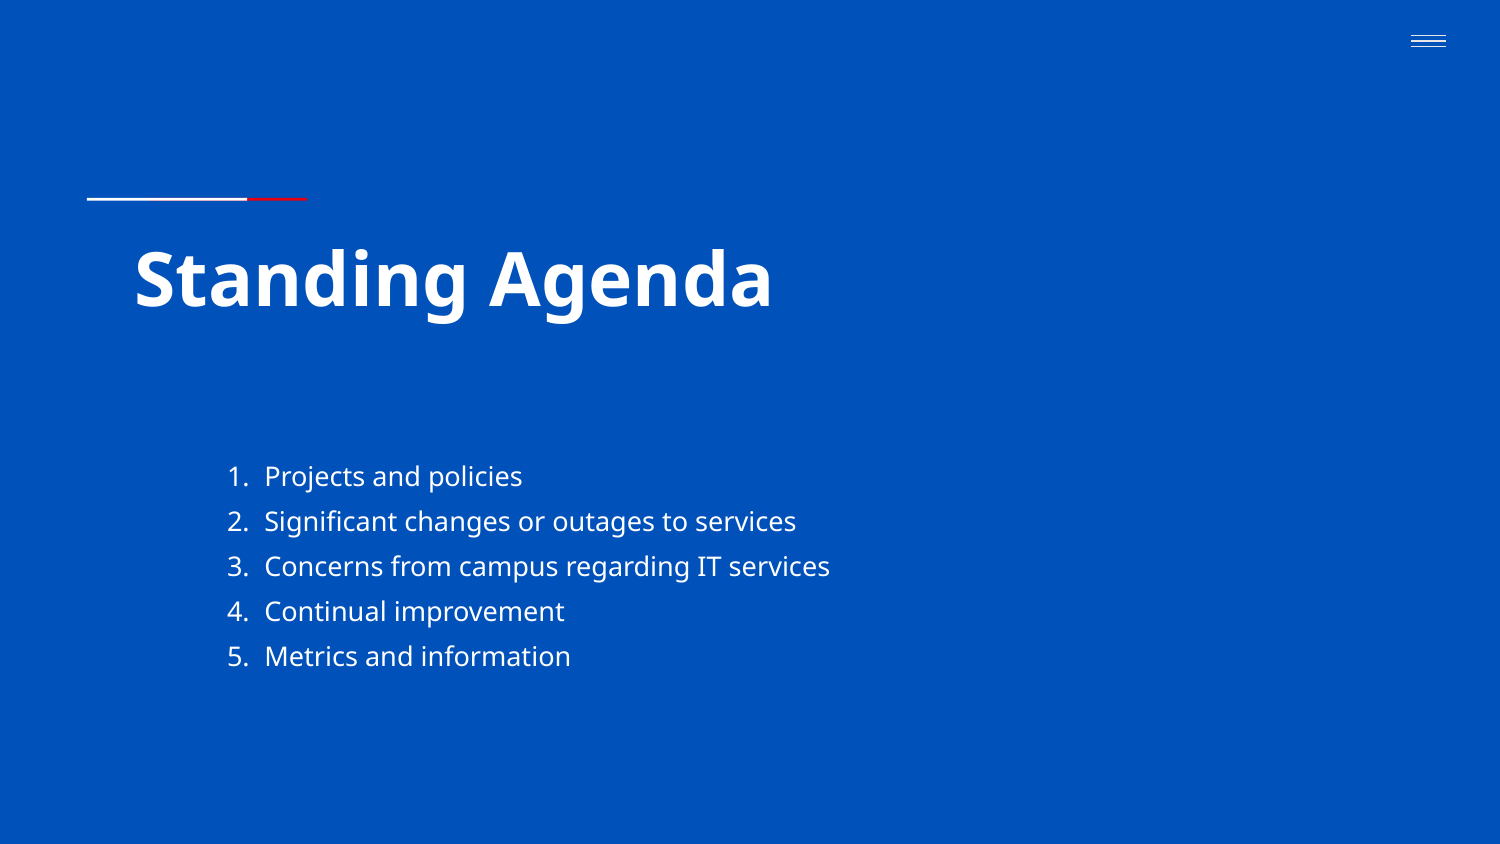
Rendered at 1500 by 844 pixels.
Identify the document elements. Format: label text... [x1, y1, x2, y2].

title Standing Agenda [119, 216, 1381, 466]
text_box Projects and policies Significant changes or outages to services Concerns from campus regarding IT services Continual improvement Metrics and information [212, 381, 939, 750]
